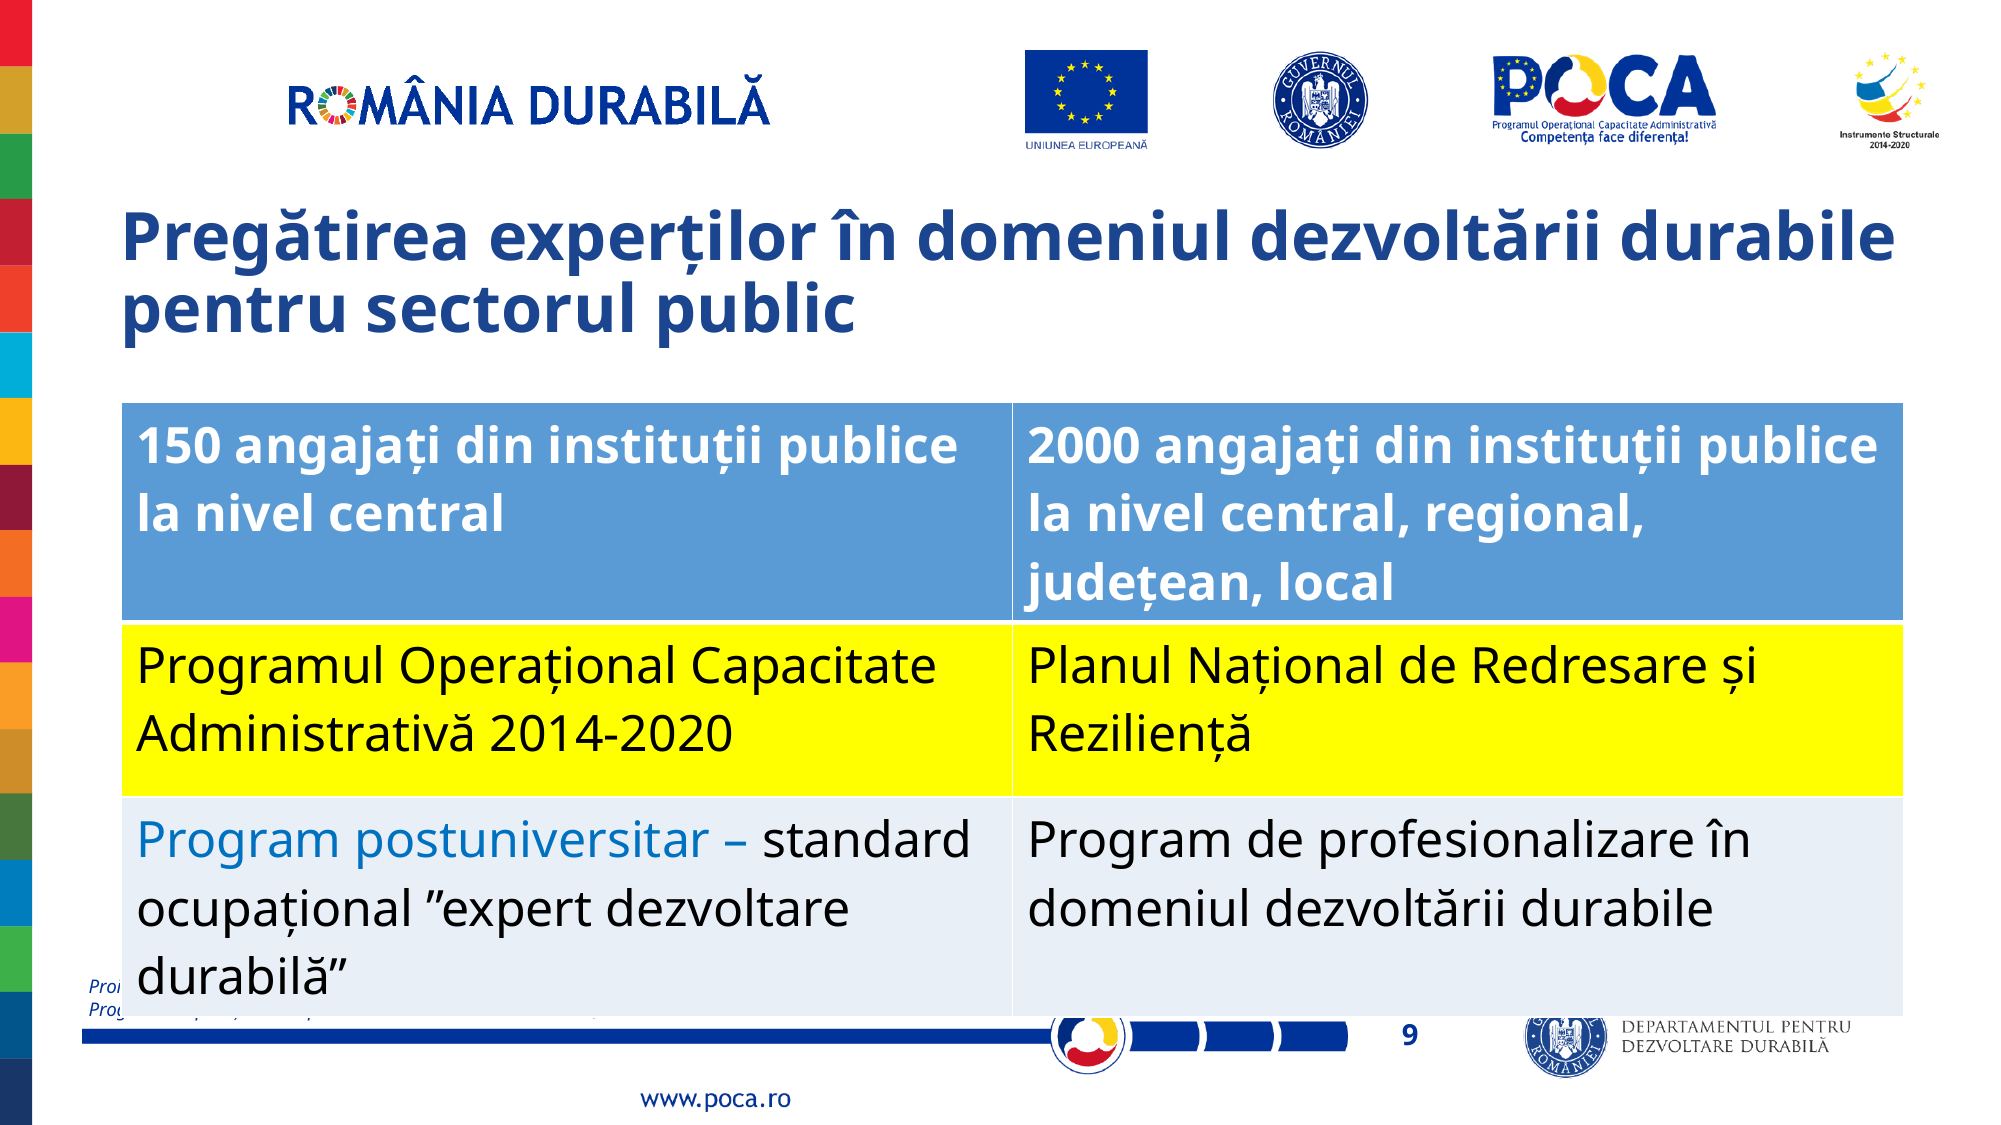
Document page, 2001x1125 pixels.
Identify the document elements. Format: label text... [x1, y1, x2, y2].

table_header 150 angajați din instituții publice la nivel central [122, 403, 1012, 620]
text_box Pregătirea experților în domeniul dezvoltării durabile pentru sectorul public [105, 186, 1923, 363]
table_header 2000 angajați din instituții publice la nivel central, regional, județean, local [1013, 403, 1903, 620]
table_cell Programul Operațional Capacitate Administrativă 2014-2020 [122, 625, 1012, 796]
table_cell Planul Național de Redresare și Reziliență [1013, 625, 1903, 796]
picture [1508, 977, 1866, 1092]
slide_number 9 [1348, 1018, 1434, 1074]
picture [283, 71, 775, 129]
table_cell Program de profesionalizare în domeniul dezvoltării durabile [1013, 798, 1903, 1016]
picture [1025, 50, 1939, 149]
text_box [0, 0, 33, 1125]
table_cell Program postuniversitar – standard ocupațional ”expert dezvoltare durabilă” [122, 798, 1012, 968]
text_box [82, 968, 1348, 1112]
